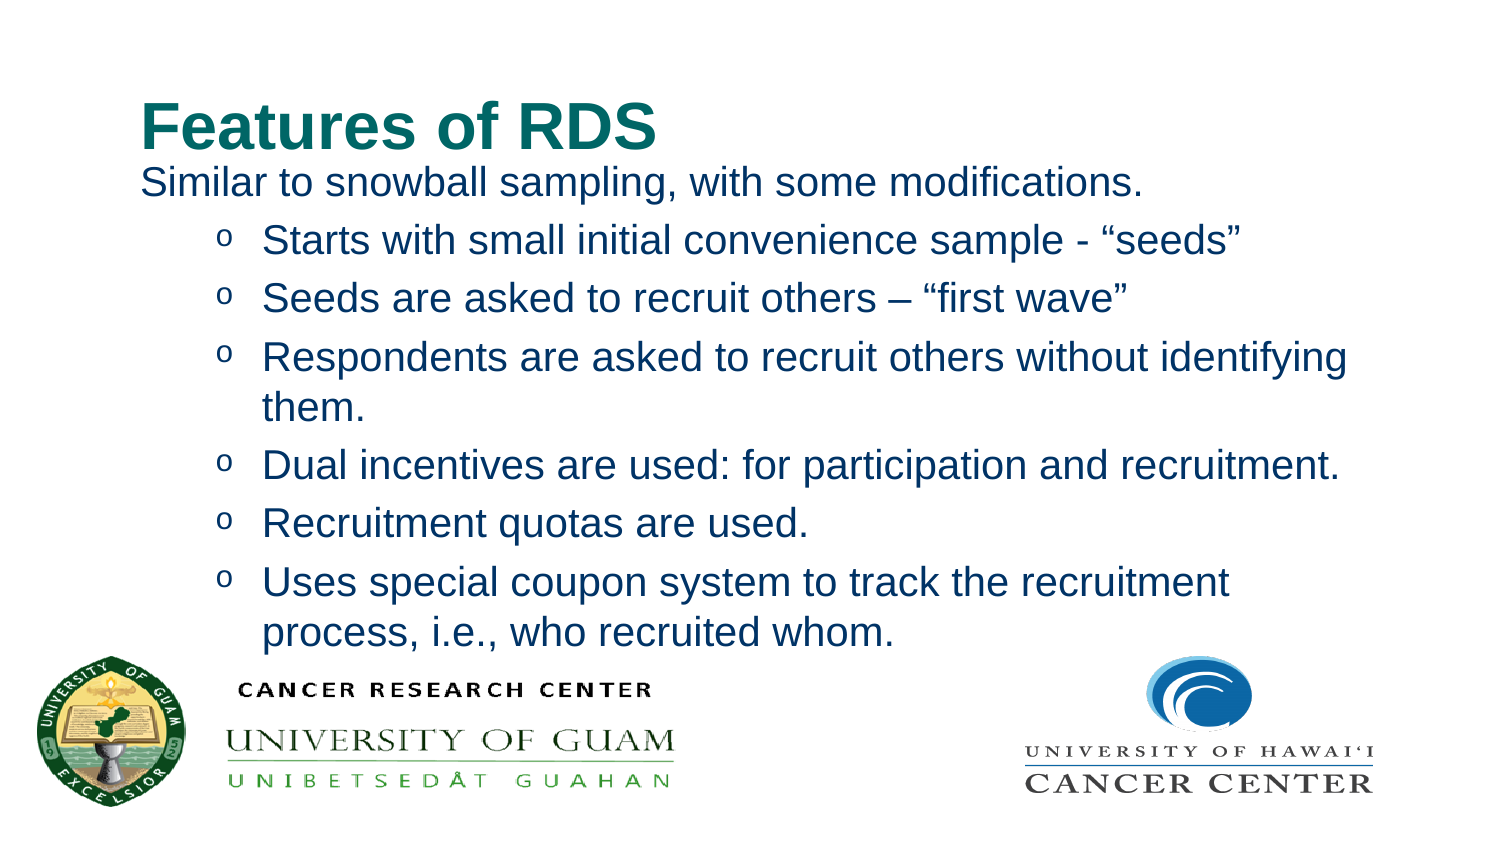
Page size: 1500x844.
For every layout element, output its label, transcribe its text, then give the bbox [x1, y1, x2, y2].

title Features of RDS [124, 65, 1376, 173]
list Similar to snowball sampling, with some modifications. Starts with small initial convenience sample - “seeds” Seeds are asked to recruit others – “first wave” Respondents are asked to recruit others without identifying them. Dual incentives are used: for participation and recruitment. Recruitment quotas are used. Uses special coupon system to track the recruitment process, i.e., who recruited whom. [124, 146, 1388, 658]
picture [37, 656, 676, 807]
picture [1025, 658, 1373, 793]
